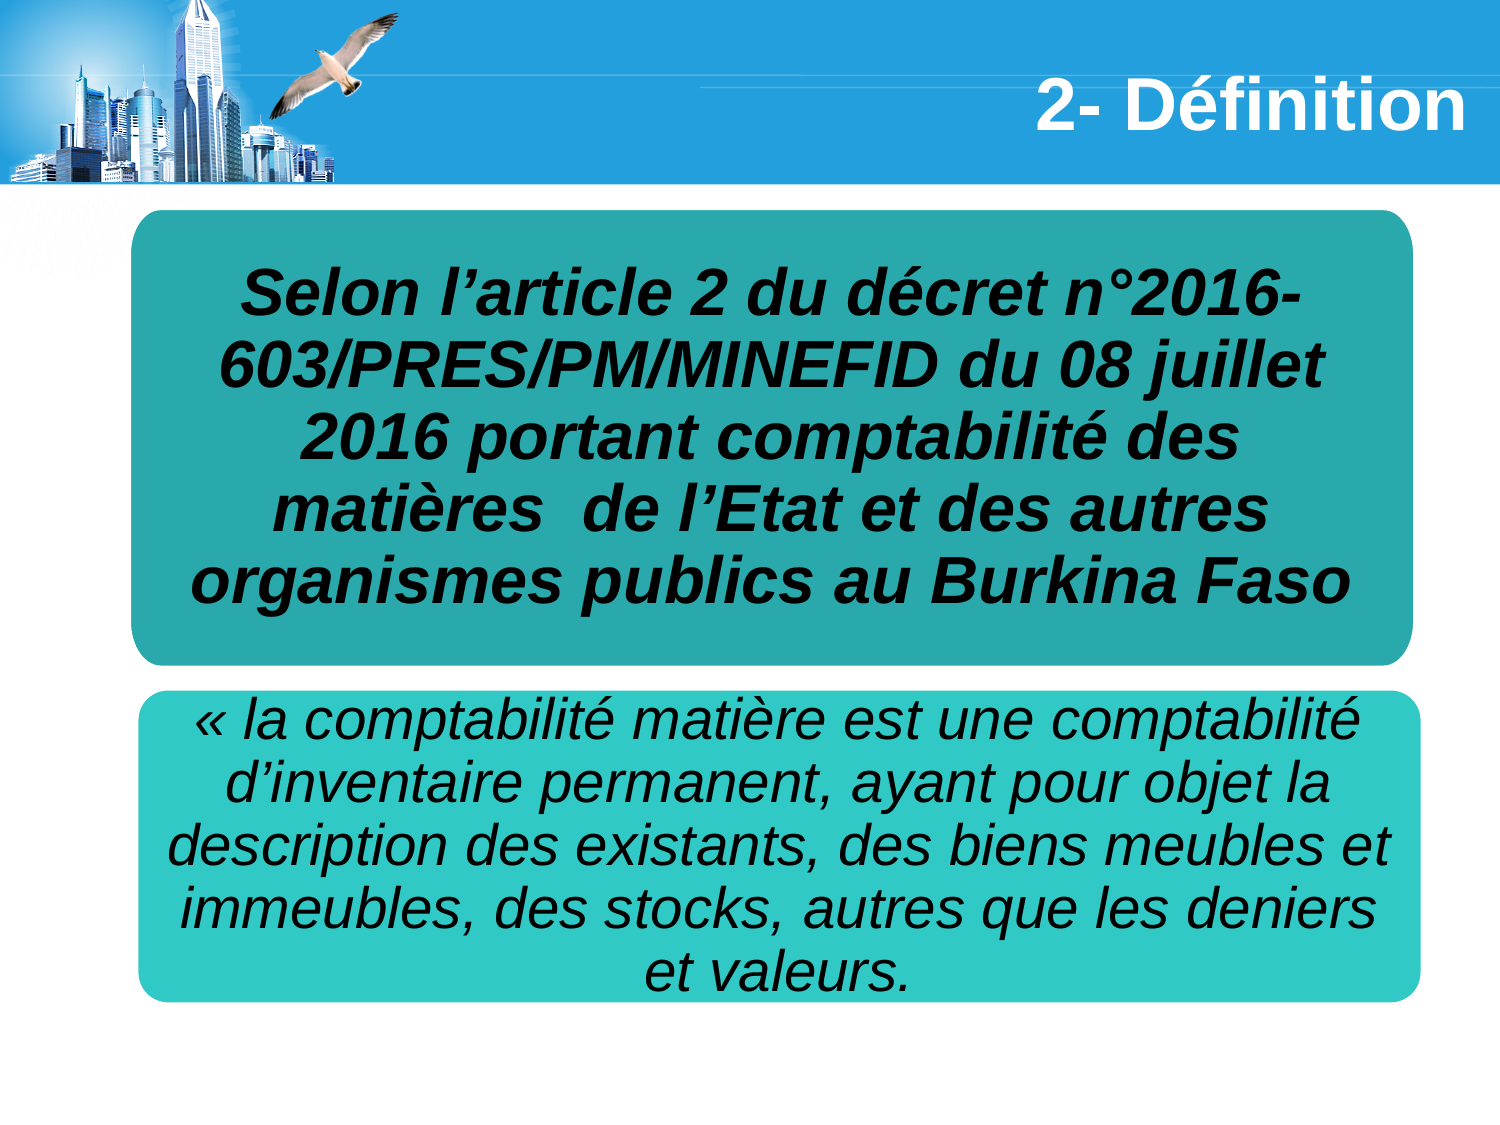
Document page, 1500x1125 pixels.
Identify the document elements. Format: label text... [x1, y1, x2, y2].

text_box « la comptabilité matière est une comptabilité d’inventaire permanent, ayant pour objet la description des existants, des biens meubles et immeubles, des stocks, autres que les deniers et valeurs. [134, 686, 1425, 1007]
picture [0, 0, 399, 275]
text_box Selon l’article 2 du décret n°2016-603/PRES/PM/MINEFID du 08 juillet 2016 portant comptabilité des matières de l’Etat et des autres organismes publics au Burkina Faso [126, 206, 1418, 670]
title 2- Définition [383, 35, 1485, 166]
